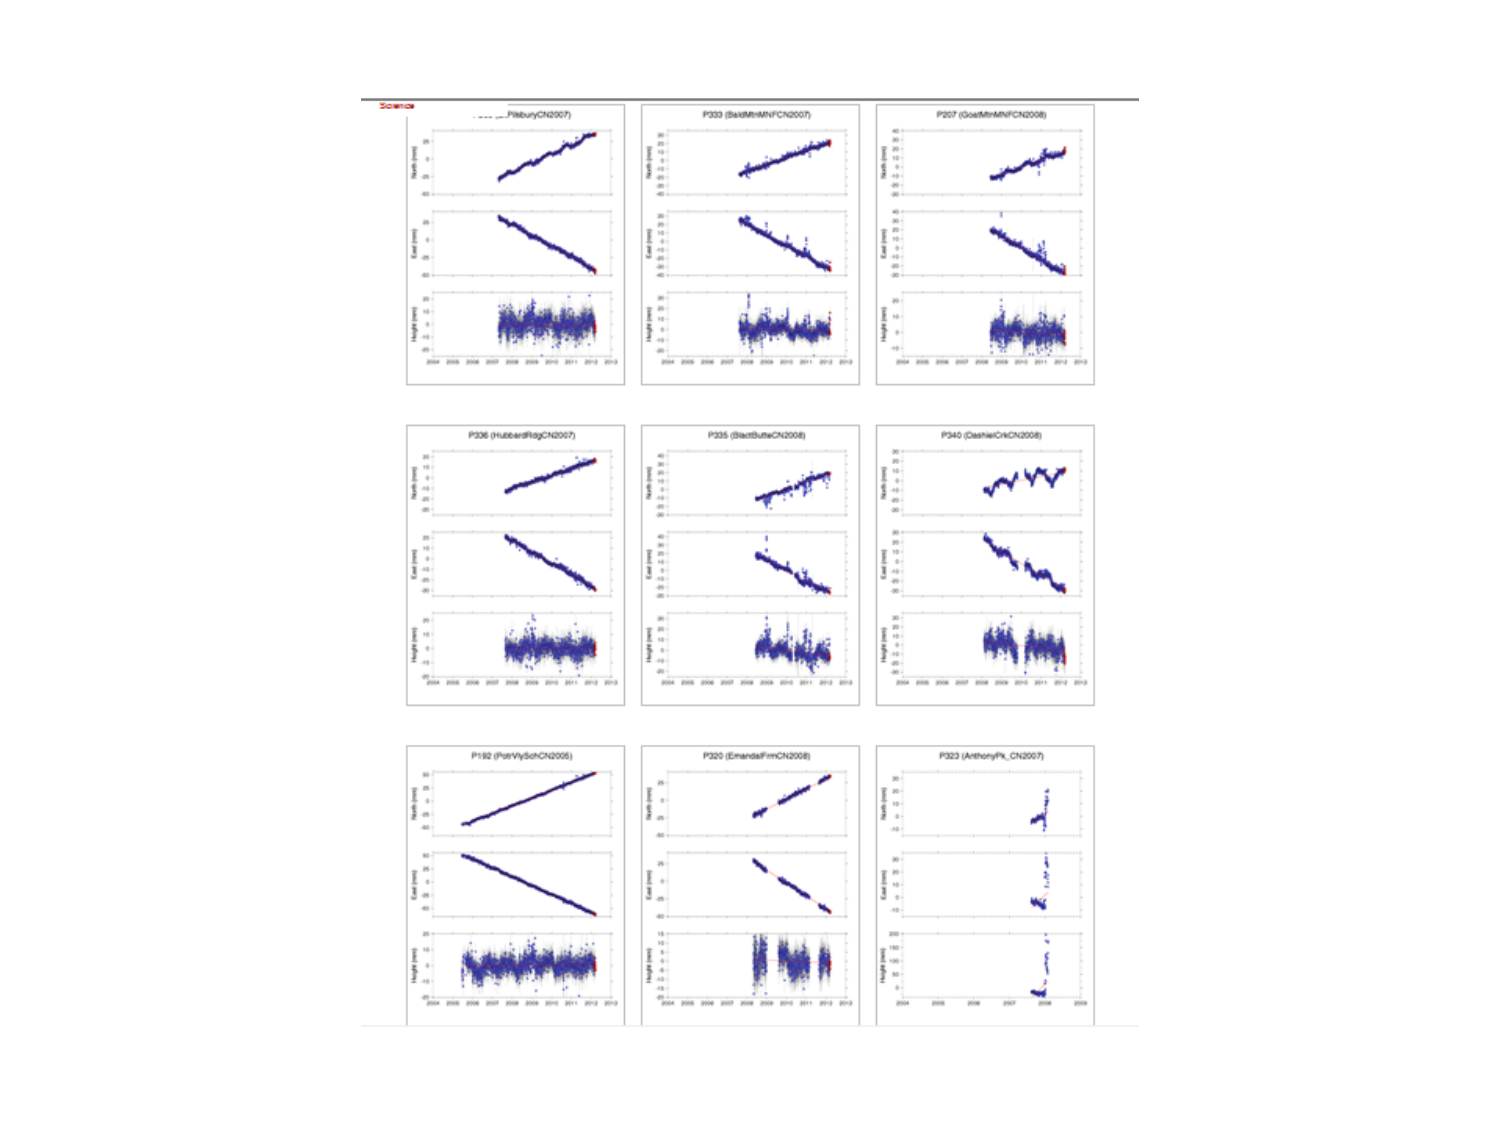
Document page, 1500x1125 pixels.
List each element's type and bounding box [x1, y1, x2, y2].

picture [361, 98, 1139, 1027]
